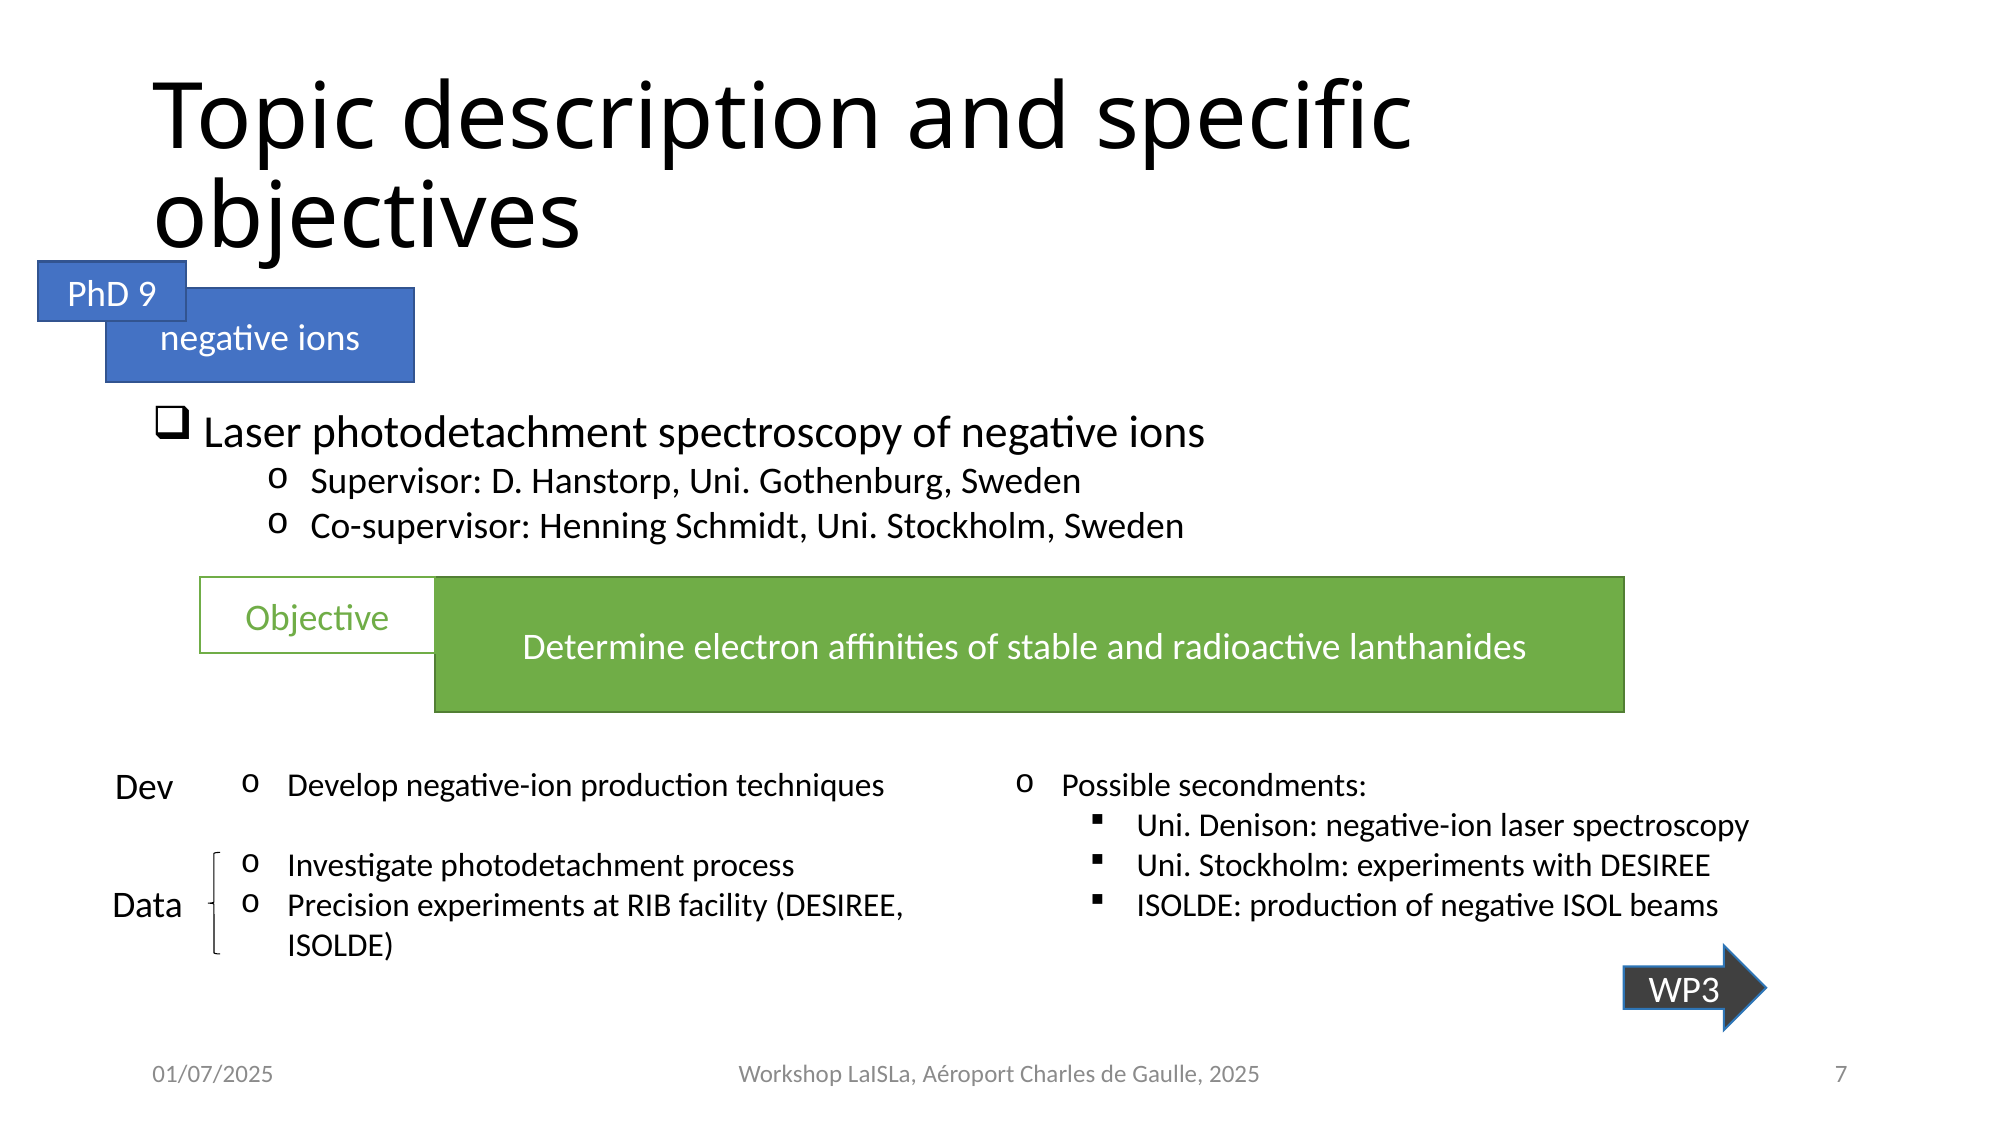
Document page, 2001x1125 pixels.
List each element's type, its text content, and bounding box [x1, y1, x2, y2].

text_box Possible secondments: Uni. Denison: negative-ion laser spectroscopy Uni. Stockholm: experiments with DESIREE ISOLDE: production of negative ISOL beams [999, 756, 1975, 931]
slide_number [137, 1042, 588, 1103]
text_box Laser photodetachment spectroscopy of negative ions Supervisor: D. Hanstorp, Uni. Gothenburg, Sweden Co-supervisor: Henning Schmidt, Uni. Stockholm, Sweden [137, 394, 1640, 554]
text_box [199, 577, 1624, 713]
text_box Dev [100, 754, 189, 815]
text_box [37, 261, 415, 382]
title Topic description and specific objectives [137, 59, 1863, 278]
text_box Data [97, 872, 198, 933]
footer Workshop LaISLa, Aéroport Charles de Gaulle, 2025 [662, 1042, 1338, 1103]
slide_number 7 [1412, 1042, 1863, 1103]
text_box Develop negative-ion production techniques Investigate photodetachment process Precision experiments at RIB facility (DESIREE, ISOLDE) [225, 756, 1000, 971]
text_box [207, 851, 221, 955]
text_box WP3 [1622, 942, 1768, 1033]
